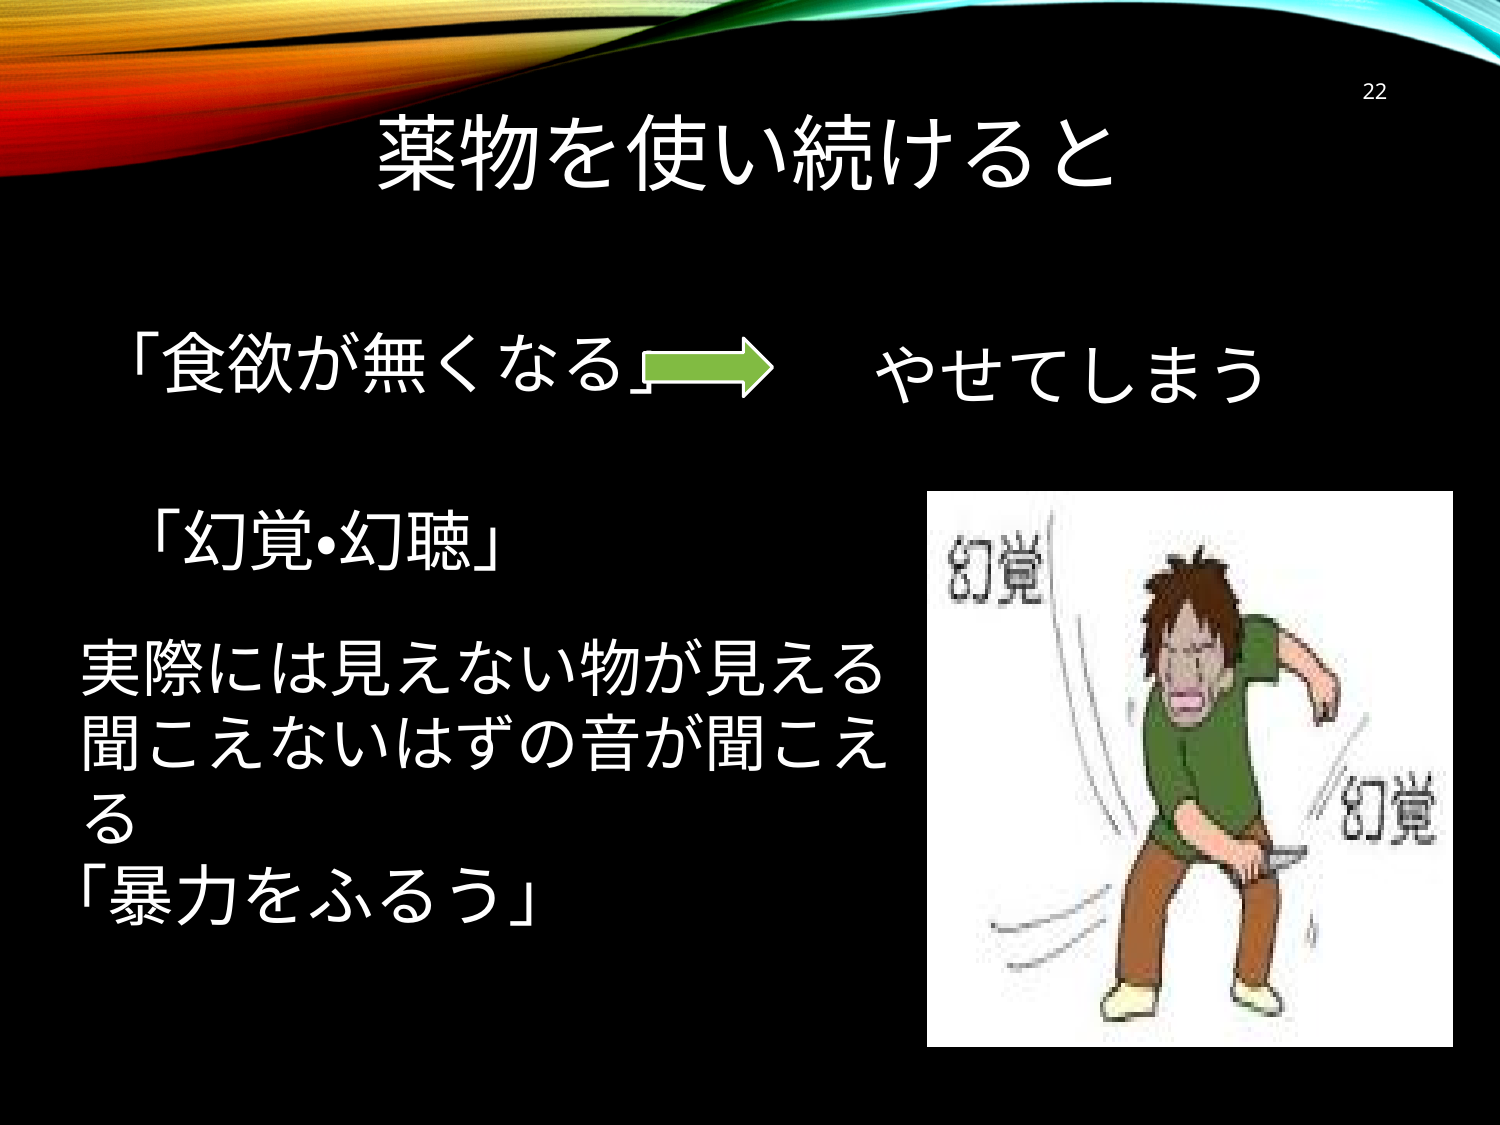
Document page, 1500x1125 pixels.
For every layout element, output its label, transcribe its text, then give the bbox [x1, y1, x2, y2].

text_box やせてしまう [858, 326, 1289, 421]
text_box 「暴力をふるう」 [26, 845, 590, 941]
title 薬物を使い続けると [75, 70, 1425, 246]
picture [0, 0, 1500, 178]
text_box 実際には見えない物が見える 聞こえないはずの音が聞こえる [64, 621, 916, 862]
text_box 「幻覚・幻聴」 [100, 491, 554, 587]
text_box [642, 336, 774, 399]
slide_number 22 [1078, 62, 1403, 123]
text_box 「食欲が無くなる」 [79, 314, 710, 410]
picture [926, 491, 1454, 1048]
